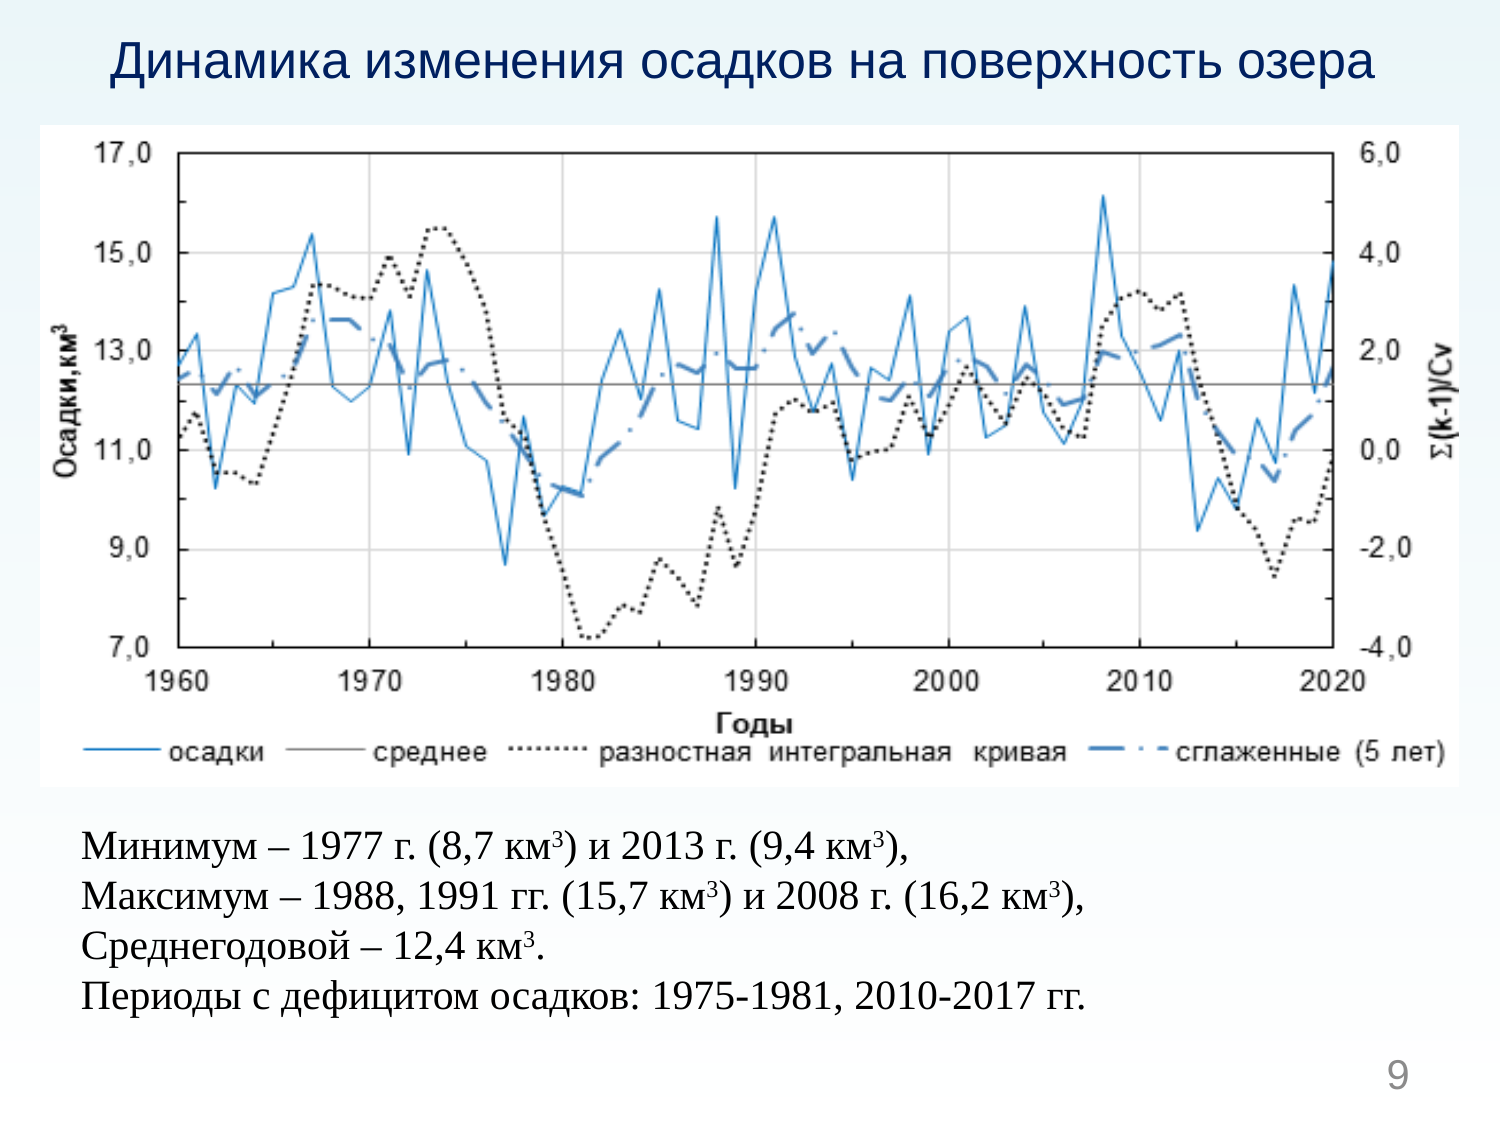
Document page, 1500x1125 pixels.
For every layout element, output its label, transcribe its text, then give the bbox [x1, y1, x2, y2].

text_box Динамика изменения осадков на поверхность озера [41, 19, 1447, 97]
slide_number 9 [1074, 1042, 1425, 1103]
picture [40, 125, 1459, 788]
text_box Минимум – 1977 г. (8,7 км3) и 2013 г. (9,4 км3), Максимум – 1988, 1991 гг. (15,7 км3) и 2008 г. (16,2 км3), Среднегодовой – 12,4 км3. Периоды с дефицитом осадков: 1975-1981, 2010-2017 гг. [37, 810, 1389, 1026]
